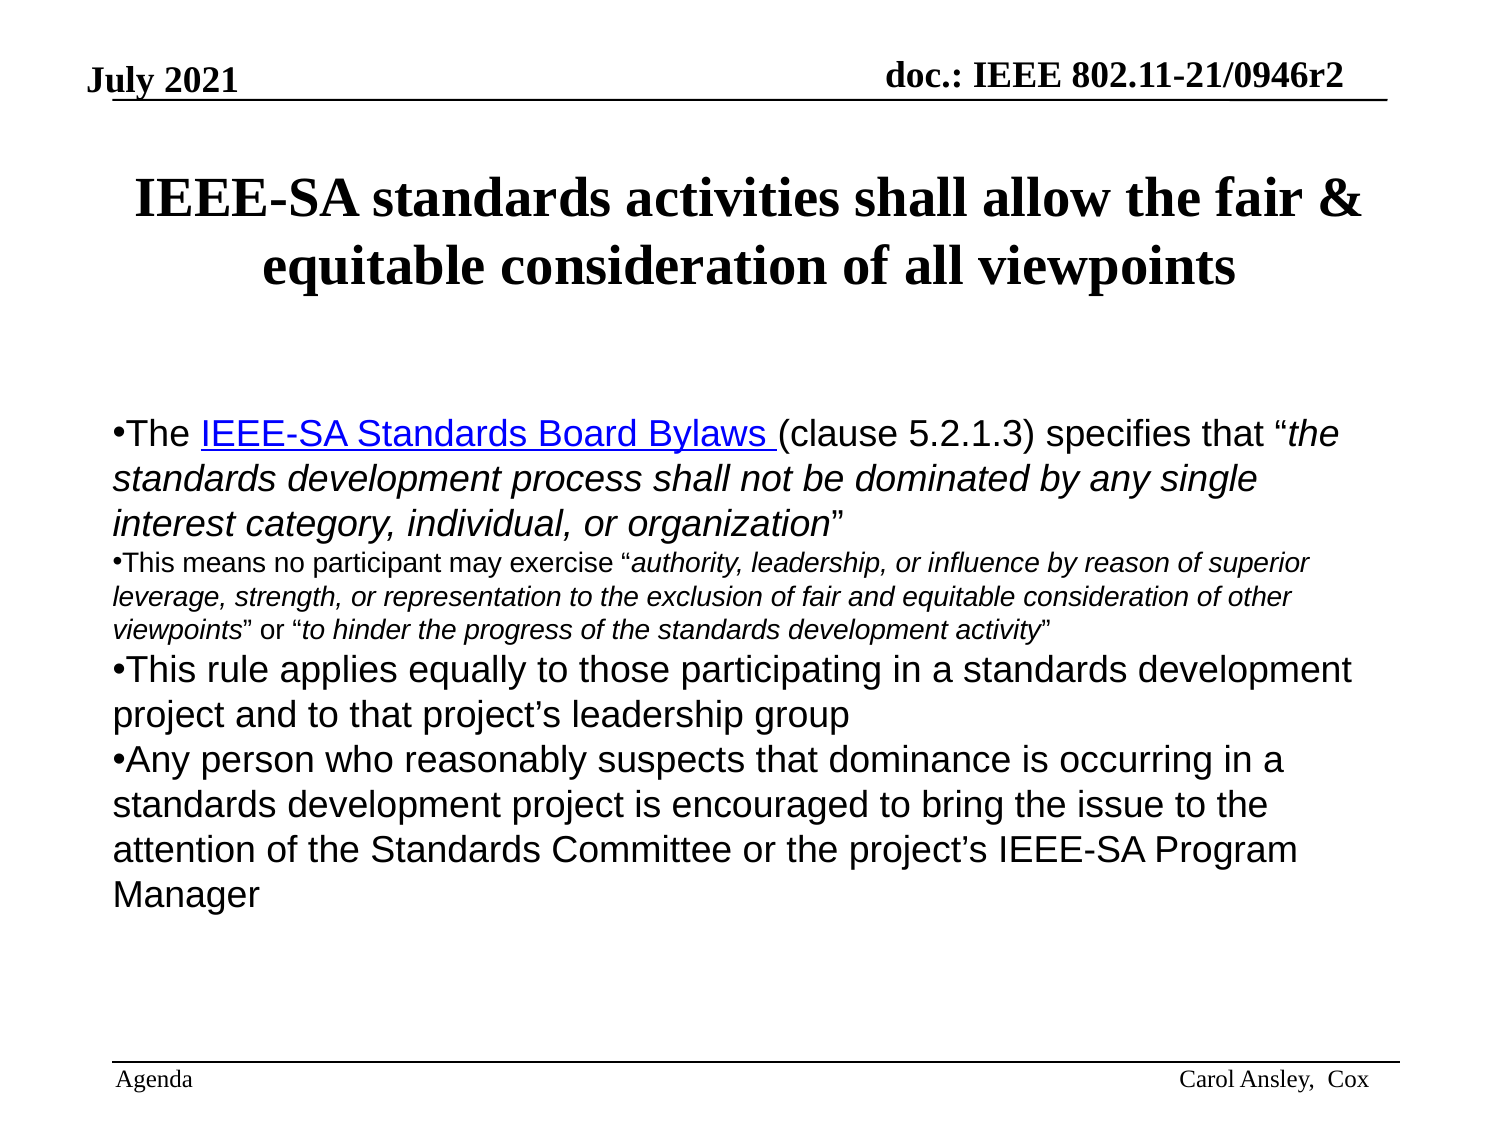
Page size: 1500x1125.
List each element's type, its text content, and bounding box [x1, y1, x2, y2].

title IEEE-SA standards activities shall allow the fair & equitable consideration of all viewpoints [111, 139, 1388, 316]
list The IEEE-SA Standards Board Bylaws (clause 5.2.1.3) specifies that “the standards development process shall not be dominated by any single interest category, individual, or organization” This means no participant may exercise “authority, leadership, or influence by reason of superior leverage, strength, or representation to the exclusion of fair and equitable consideration of other viewpoints” or “to hinder the progress of the standards development activity” This rule applies equally to those participating in a standards development project and to that project’s leadership group Any person who reasonably suspects that dominance is occurring in a standards development project is encouraged to bring the issue to the attention of the Standards Committee or the project’s IEEE-SA Program Manager [111, 324, 1388, 1001]
